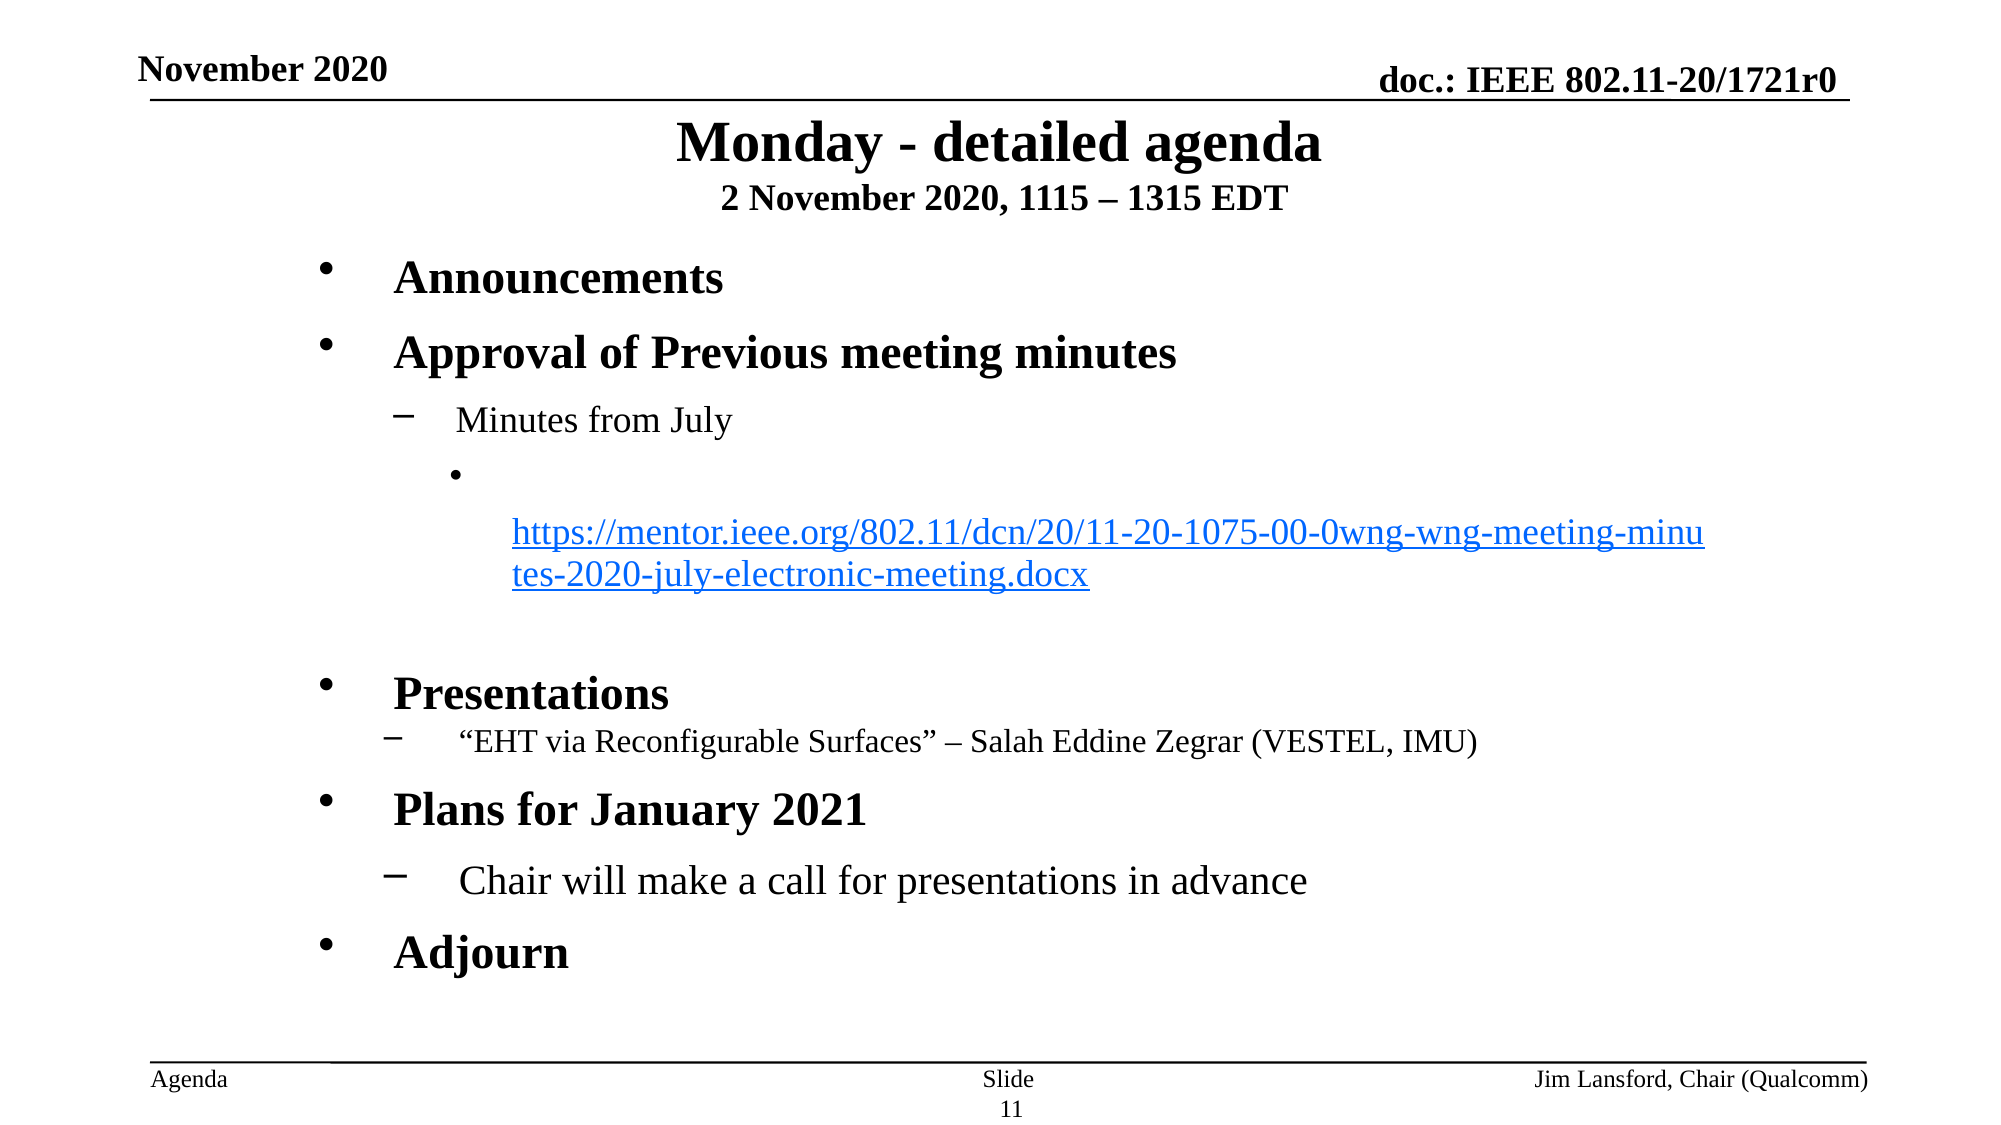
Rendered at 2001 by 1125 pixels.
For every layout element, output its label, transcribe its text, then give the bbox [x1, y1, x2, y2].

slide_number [137, 43, 391, 90]
footer Jim Lansford, Chair (Qualcomm) [1529, 1061, 1869, 1093]
text_box Monday - detailed agenda 2 November 2020, 1115 – 1315 EDT [362, 88, 1638, 231]
slide_number Slide 11 [976, 1061, 1048, 1093]
list Announcements Approval of Previous meeting minutes Minutes from July https://mentor.ieee.org/802.11/dcn/20/11-20-1075-00-0wng-wng-meeting-minutes-2020-july-electronic-meeting.docx Presentations “EHT via Reconfigurable Surfaces” – Salah Eddine Zegrar (VESTEL, IMU) Plans for January 2021 Chair will make a call for presentations in advance Adjourn [303, 231, 1721, 1059]
